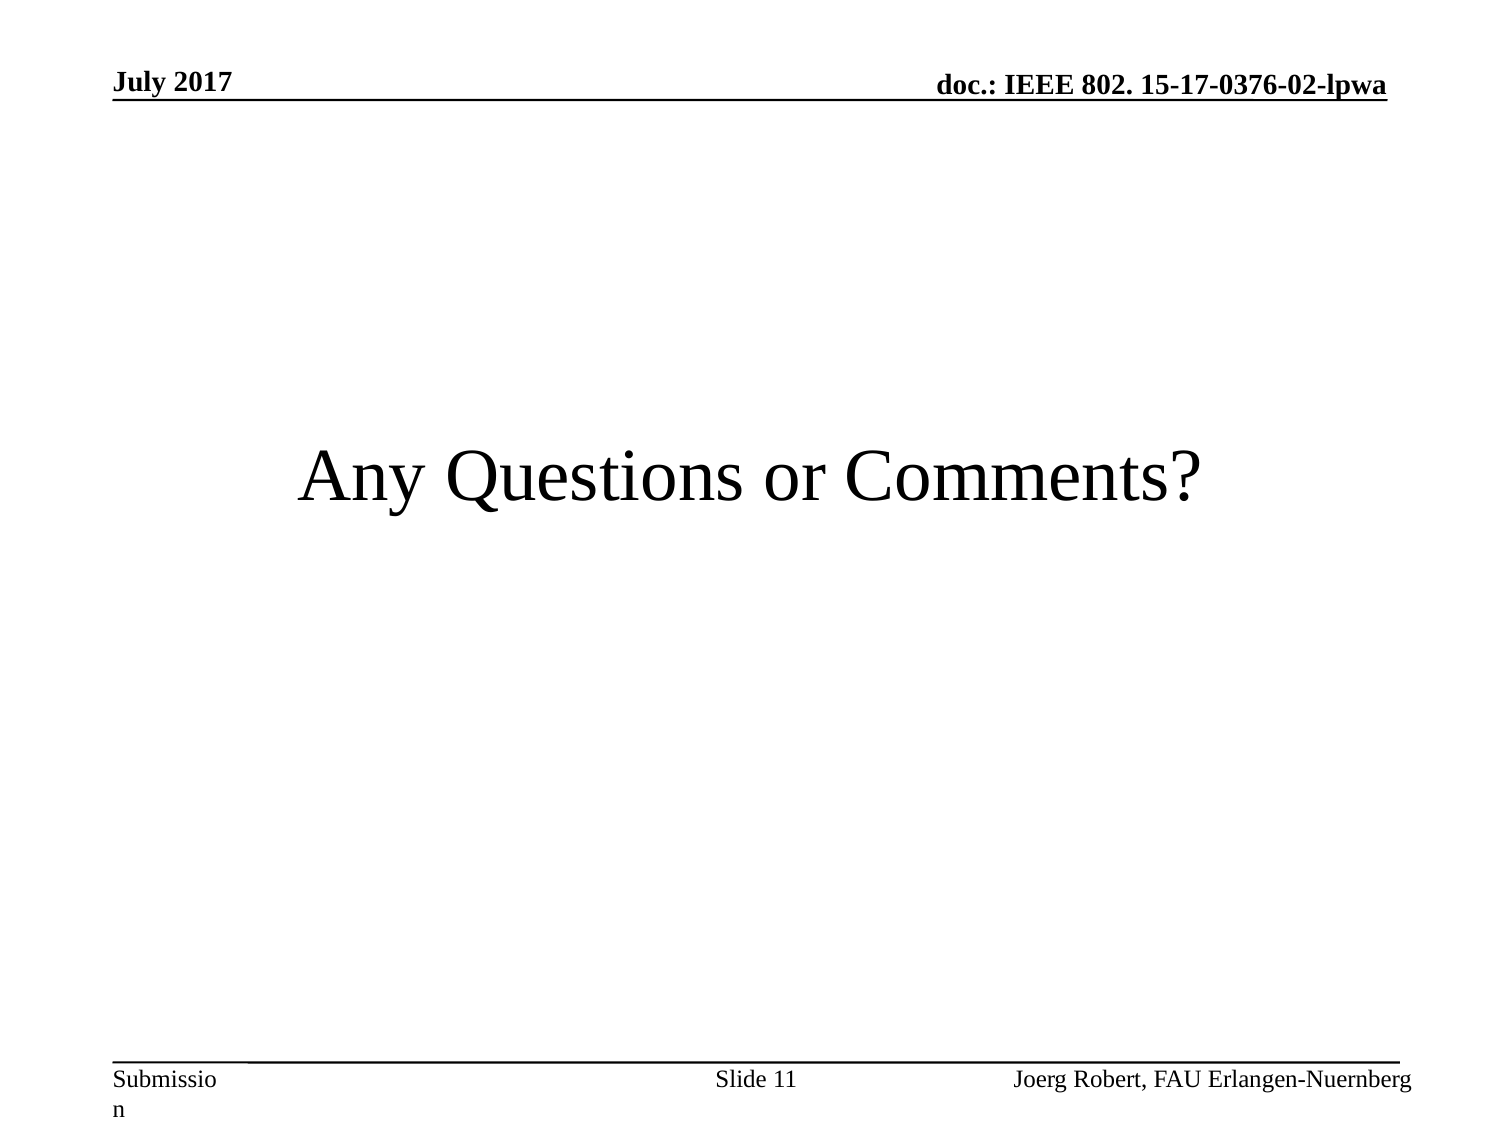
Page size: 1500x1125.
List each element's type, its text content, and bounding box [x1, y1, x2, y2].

slide_number Slide 11 [714, 1062, 799, 1093]
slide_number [112, 62, 375, 98]
footer Joerg Robert, FAU Erlangen-Nuernberg [900, 1062, 1413, 1093]
title Any Questions or Comments? [112, 349, 1388, 591]
